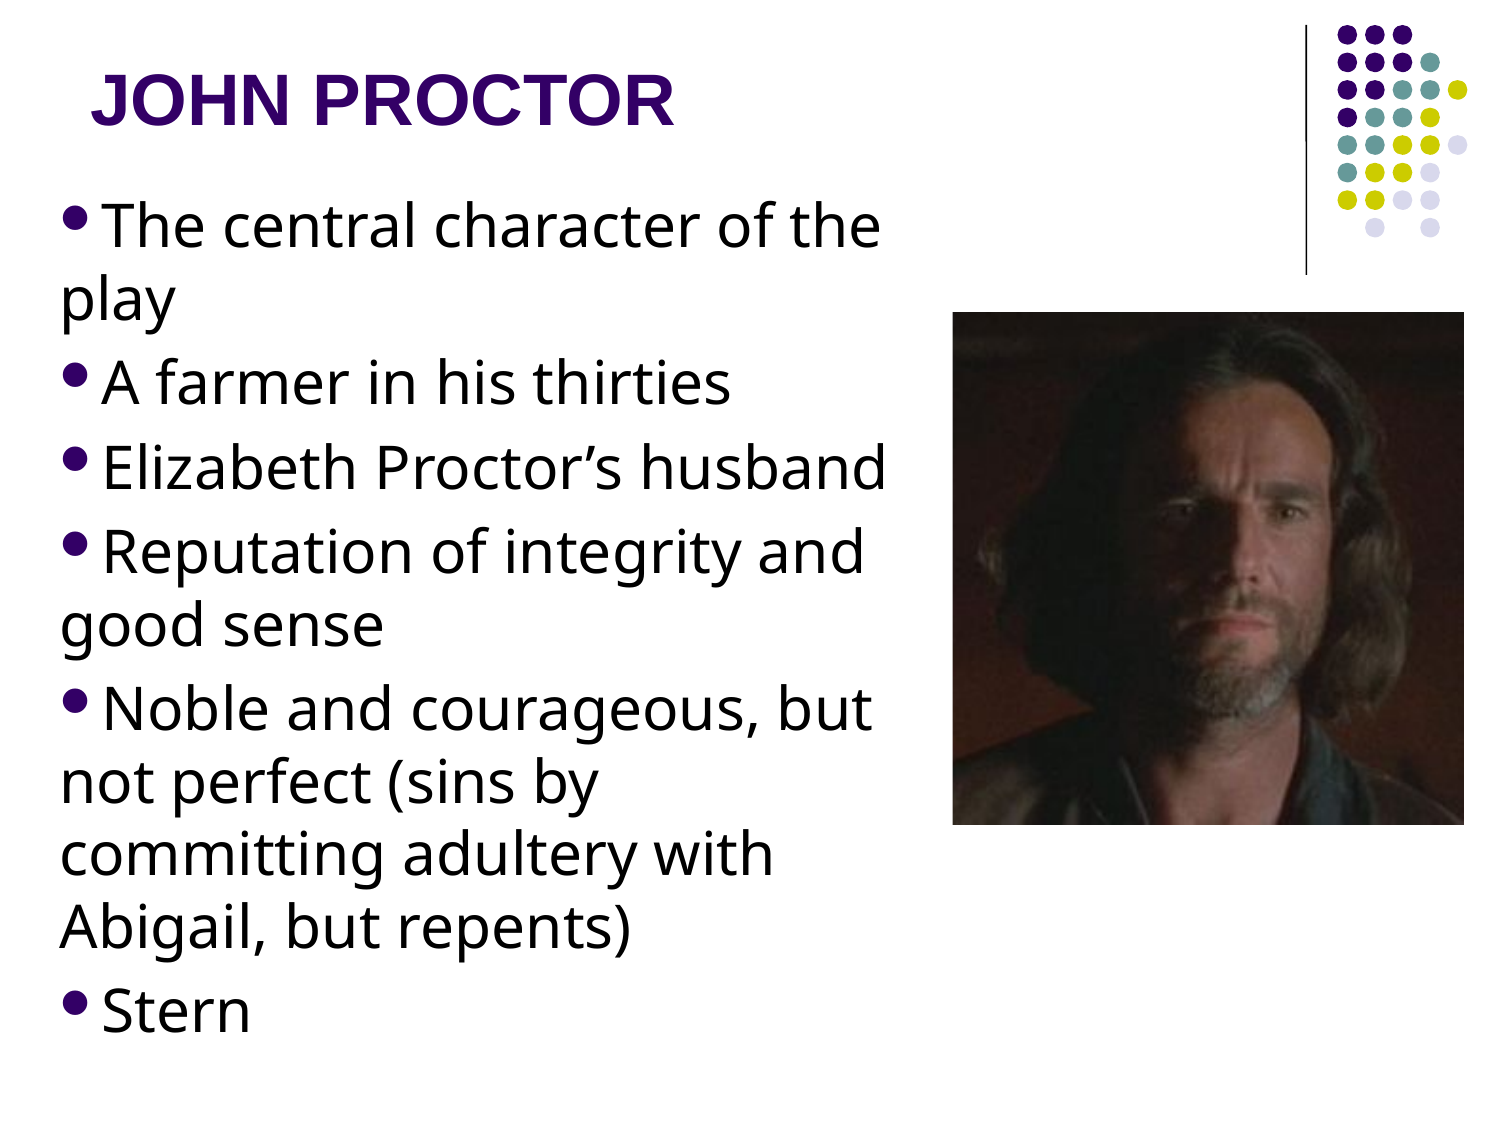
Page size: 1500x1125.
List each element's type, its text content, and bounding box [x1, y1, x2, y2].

list The central character of the play A farmer in his thirties Elizabeth Proctor’s husband Reputation of integrity and good sense Noble and courageous, but not perfect (sins by committing adultery with Abigail, but repents) Stern [44, 179, 923, 693]
title JOHN PROCTOR [74, 19, 1313, 149]
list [952, 312, 1466, 826]
